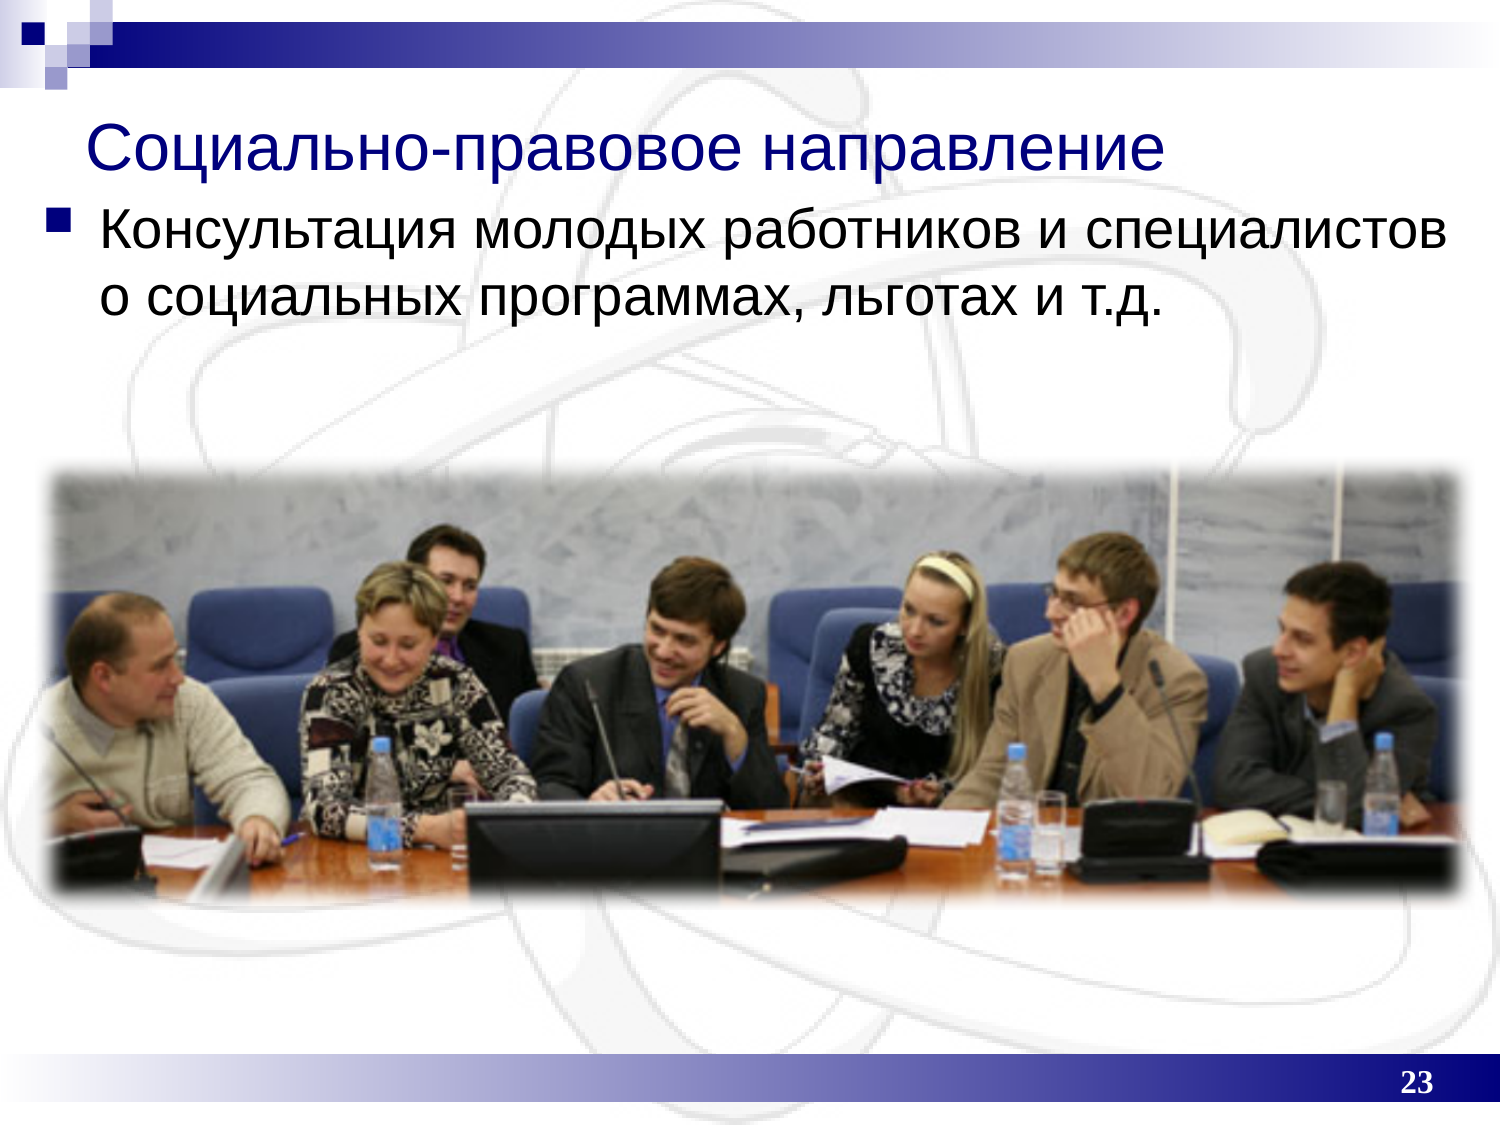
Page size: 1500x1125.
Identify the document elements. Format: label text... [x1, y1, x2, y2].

text_box [1450, 1054, 1500, 1102]
picture [35, 456, 1477, 910]
text_box [0, 1054, 1121, 1102]
list Консультация молодых работников и специалистов о социальных программах, льготах и т.д. [27, 184, 1500, 433]
slide_number 23 [1121, 1042, 1450, 1109]
title Социально-правовое направление [70, 31, 1496, 184]
